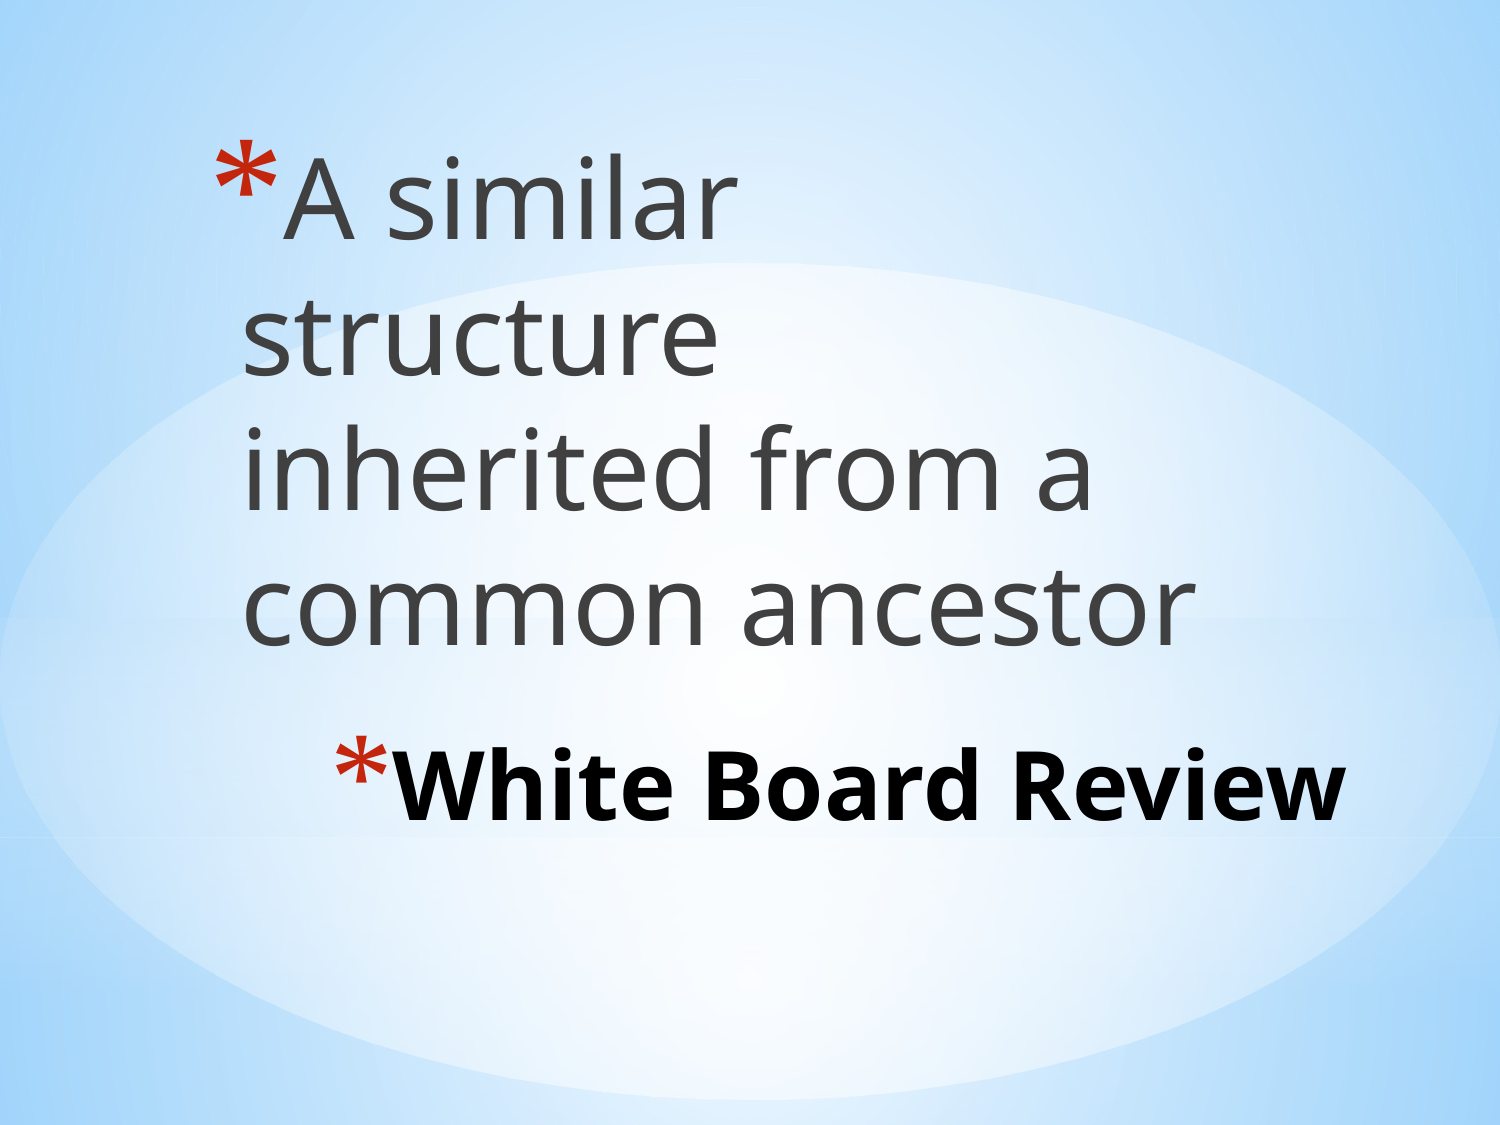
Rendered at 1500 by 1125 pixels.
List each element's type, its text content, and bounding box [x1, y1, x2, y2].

title White Board Review [294, 717, 1363, 905]
list A similar structure inherited from a common ancestor [187, 120, 1238, 690]
